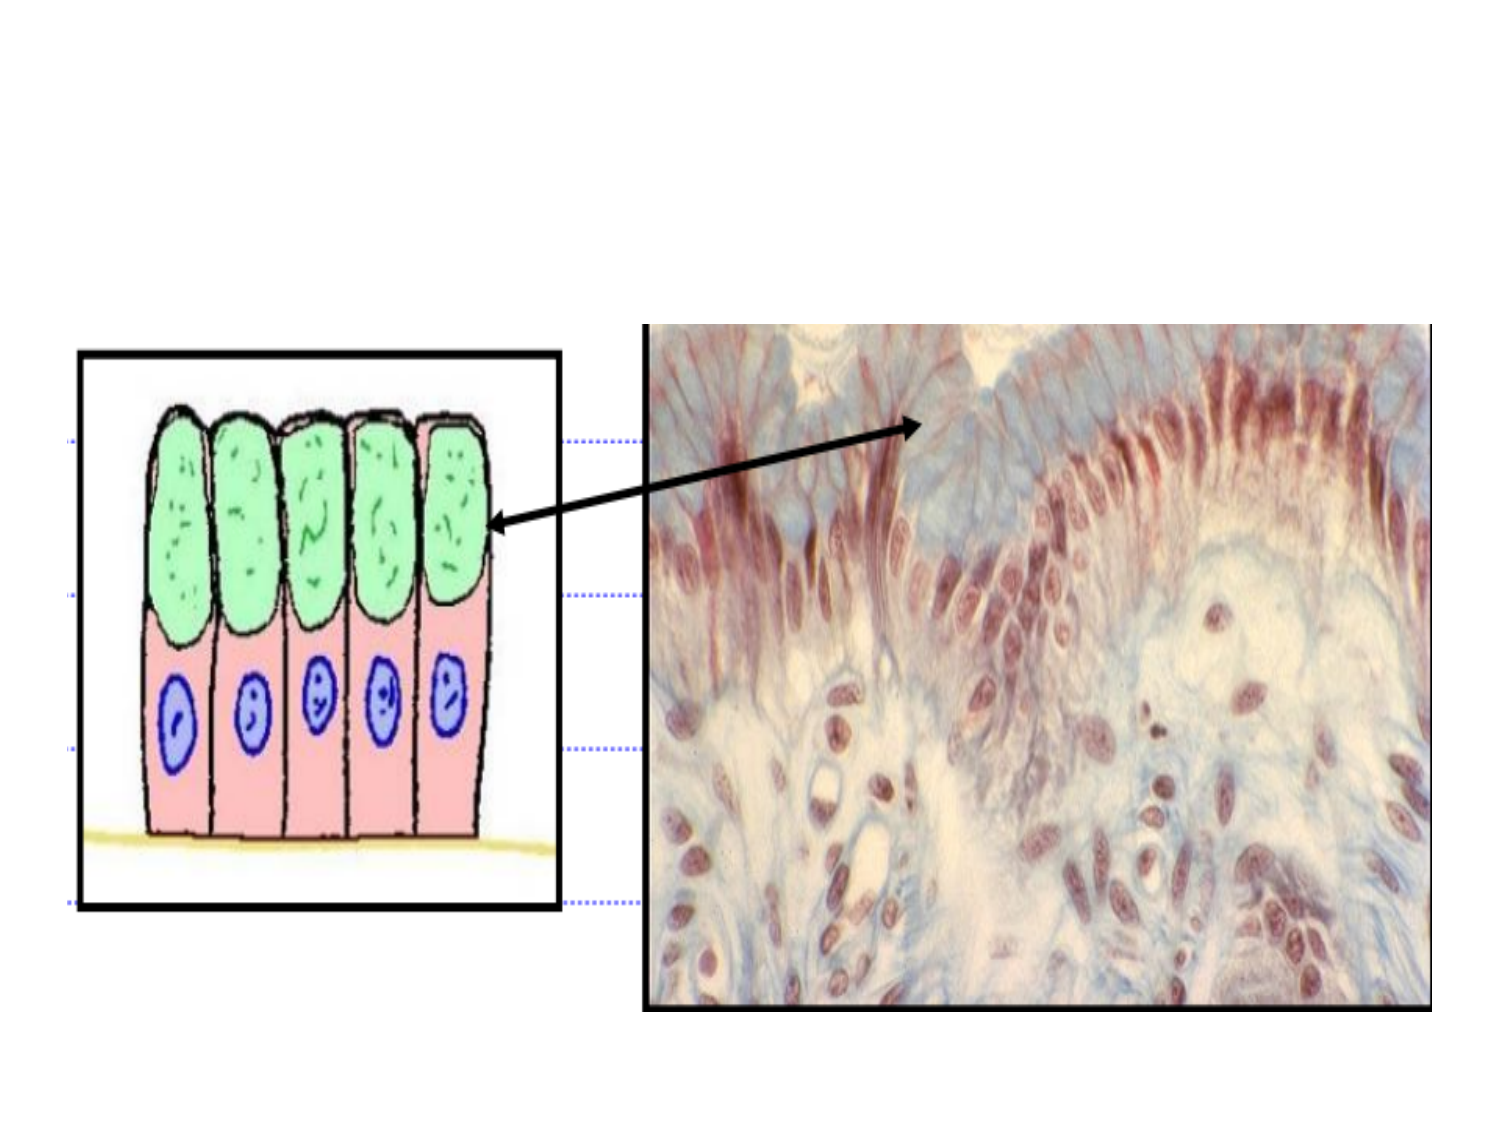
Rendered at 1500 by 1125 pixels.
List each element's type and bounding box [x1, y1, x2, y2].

picture [67, 324, 1433, 1012]
